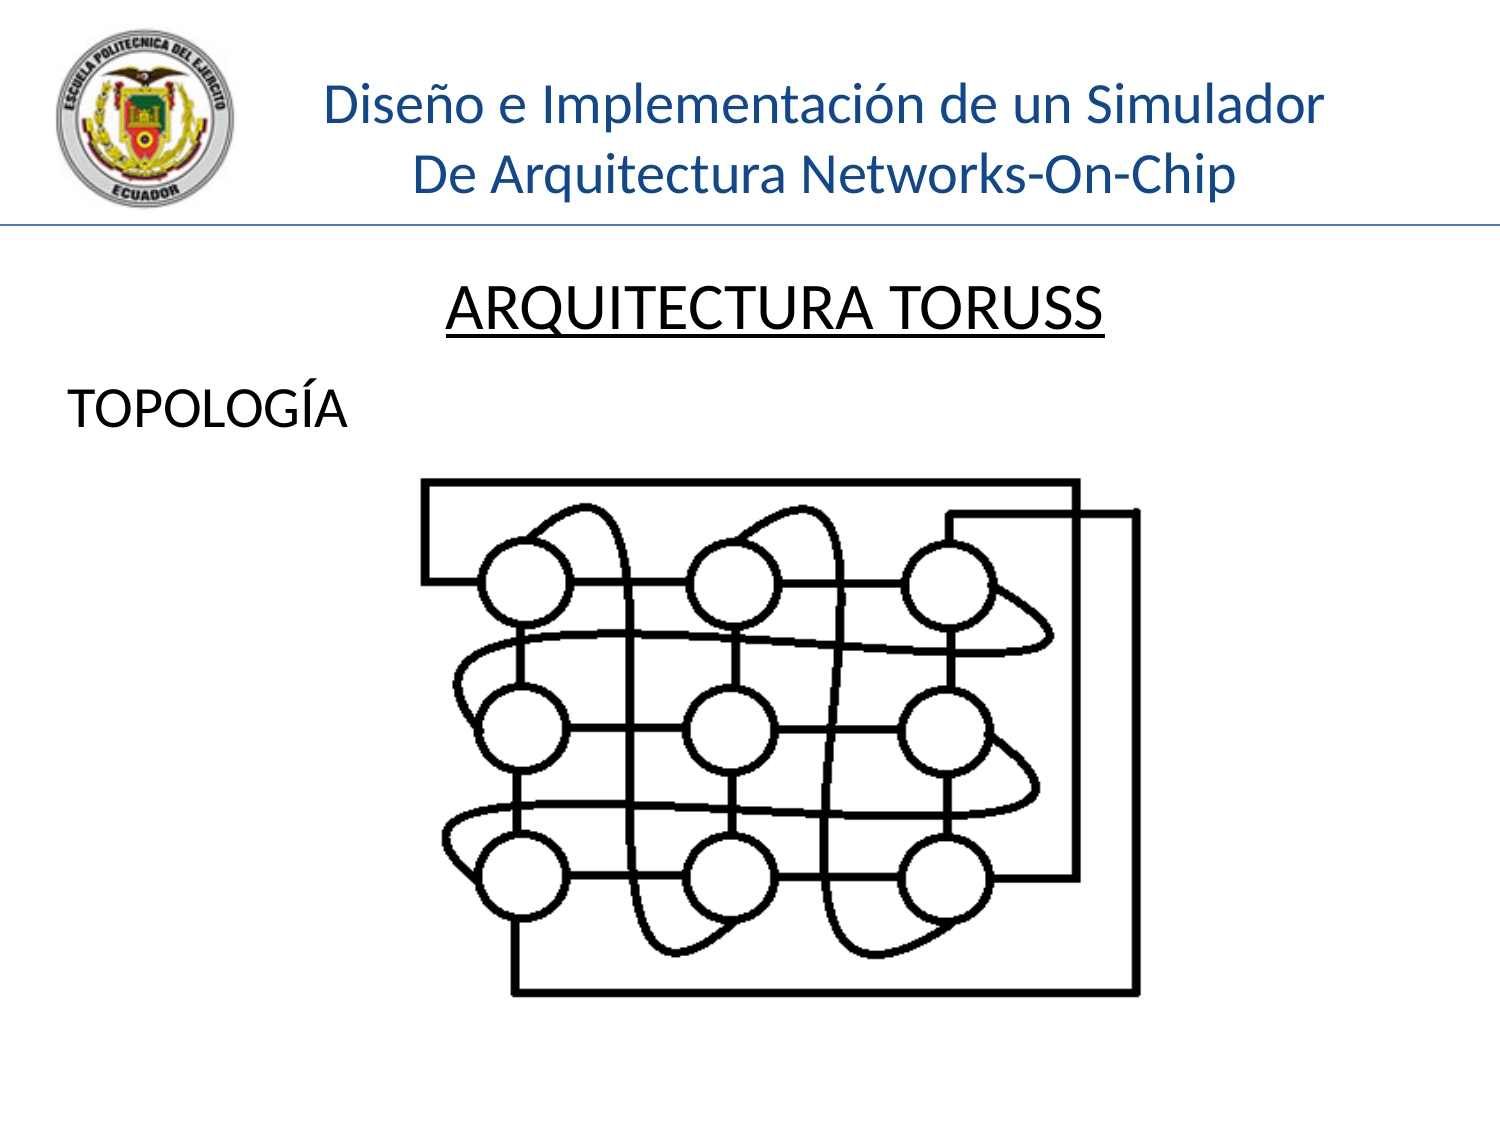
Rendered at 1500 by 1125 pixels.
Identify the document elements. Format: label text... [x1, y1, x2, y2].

text_box TOPOLOGÍA [53, 361, 573, 447]
text_box Diseño e Implementación de un Simulador De Arquitectura Networks-On-Chip [238, 24, 1500, 213]
text_box ARQUITECTURA TORUSS [431, 255, 1164, 350]
picture [55, 24, 238, 213]
picture [407, 467, 1164, 1024]
